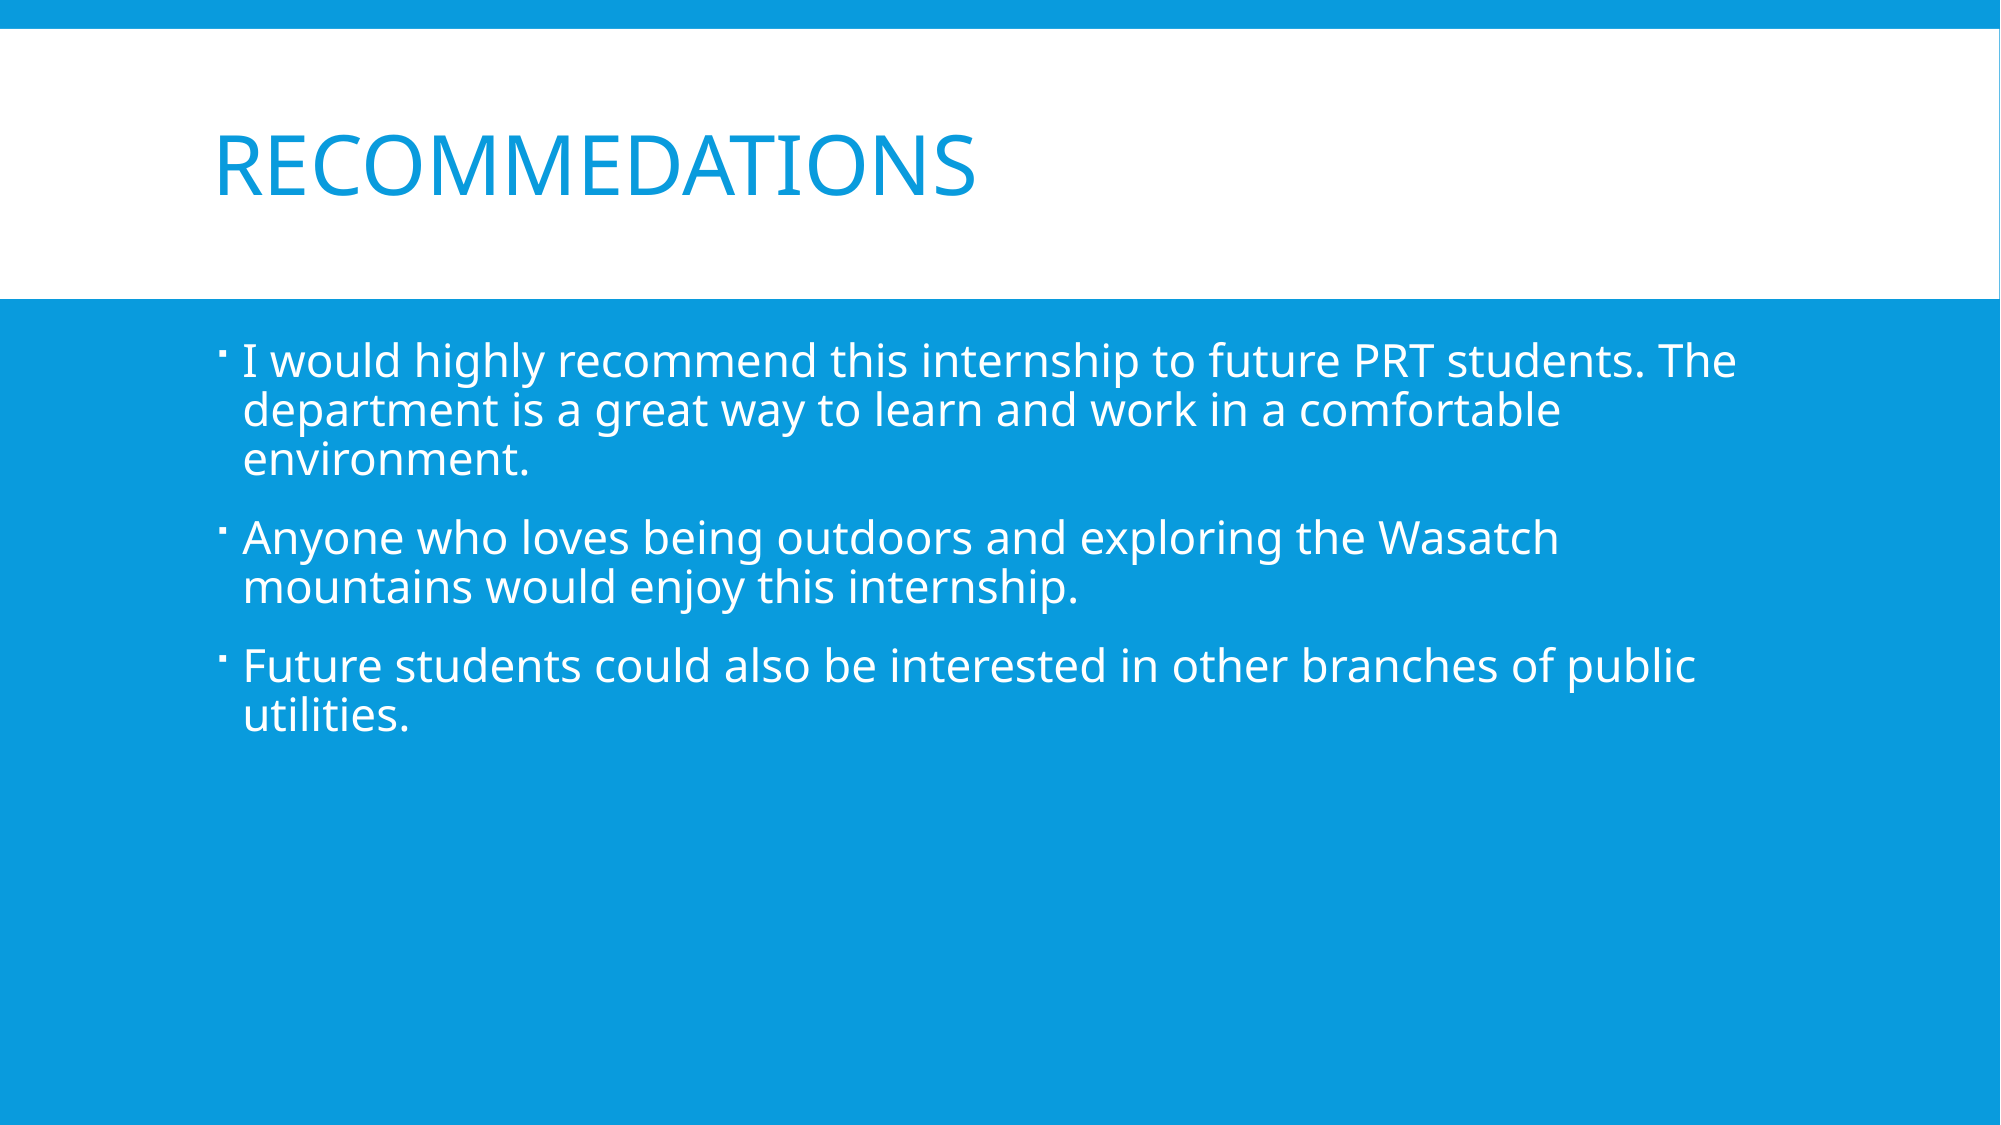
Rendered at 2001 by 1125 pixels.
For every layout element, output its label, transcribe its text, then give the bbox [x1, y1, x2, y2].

title Recommedations [197, 46, 1803, 295]
list I would highly recommend this internship to future PRT students. The department is a great way to learn and work in a comfortable environment. Anyone who loves being outdoors and exploring the Wasatch mountains would enjoy this internship. Future students could also be interested in other branches of public utilities. [197, 329, 1803, 1020]
